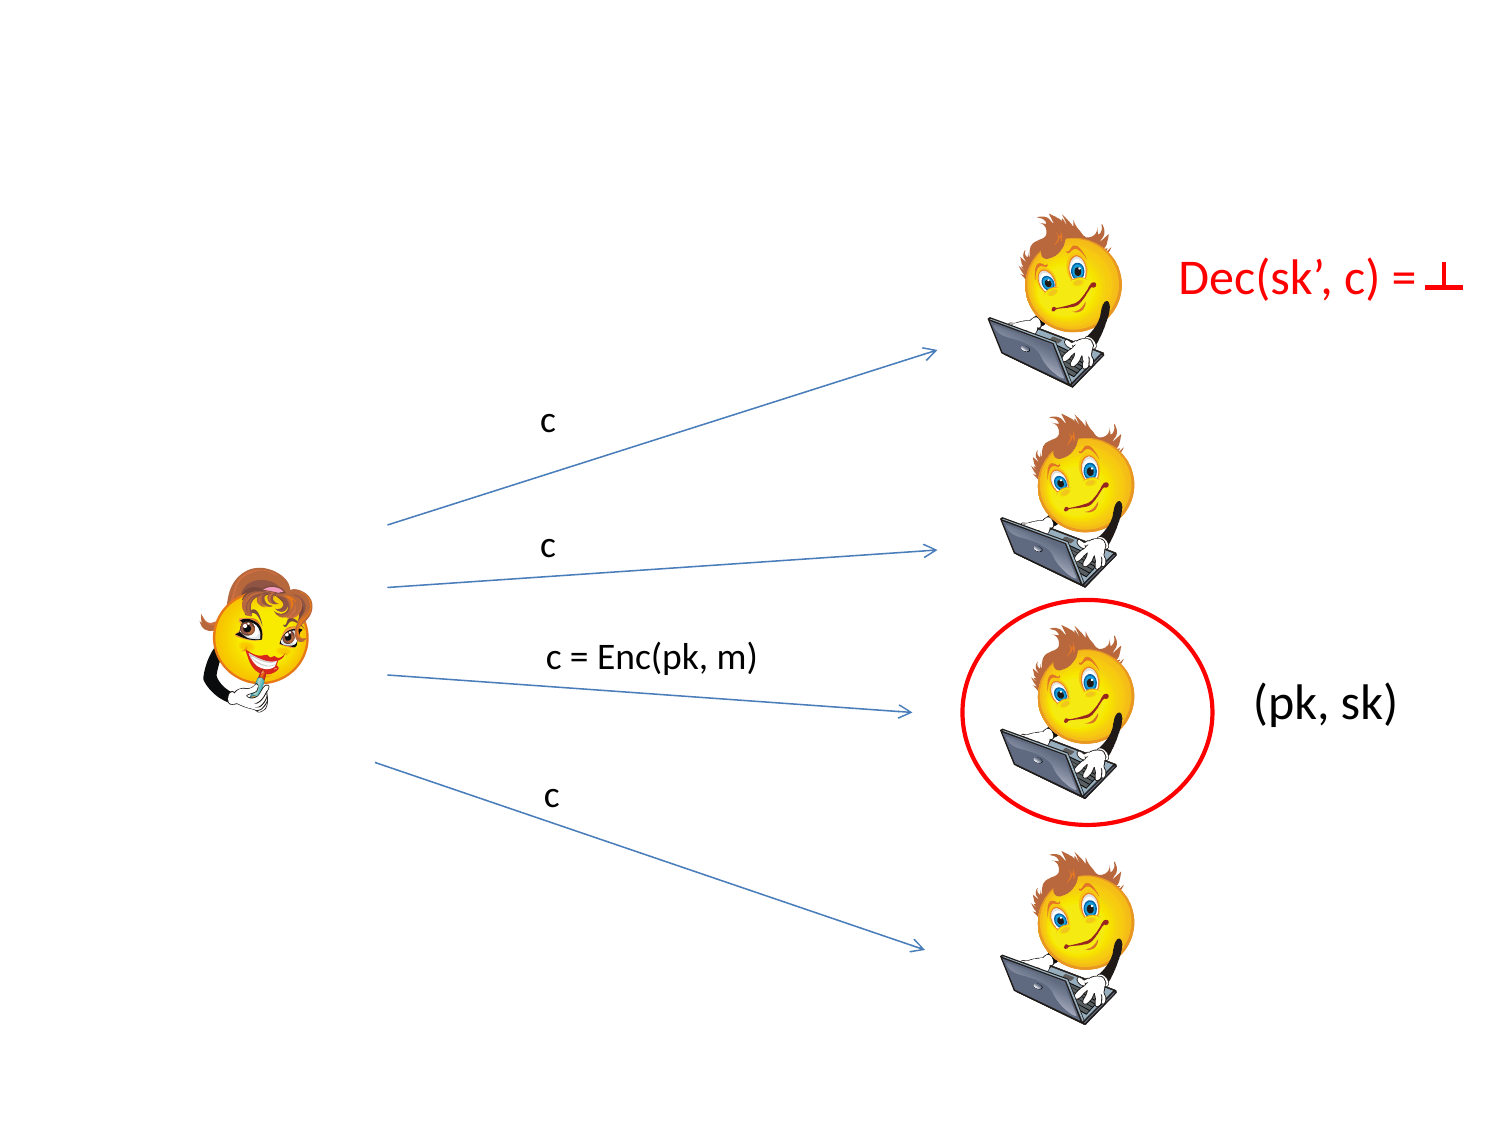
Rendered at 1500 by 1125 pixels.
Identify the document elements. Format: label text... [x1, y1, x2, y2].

text_box [1008, 597, 1215, 828]
picture [999, 624, 1135, 800]
picture [987, 213, 1123, 388]
picture [999, 413, 1135, 588]
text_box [387, 549, 938, 588]
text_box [387, 674, 913, 713]
picture [199, 567, 313, 713]
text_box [387, 349, 938, 526]
text_box [960, 634, 994, 791]
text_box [374, 762, 926, 951]
text_box Dec(sk’, c) = [1163, 237, 1444, 313]
picture [999, 850, 1135, 1026]
text_box (pk, sk) [1238, 662, 1414, 738]
text_box c = Enc(pk, m) [531, 624, 774, 673]
text_box c [525, 534, 571, 548]
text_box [1424, 262, 1463, 288]
